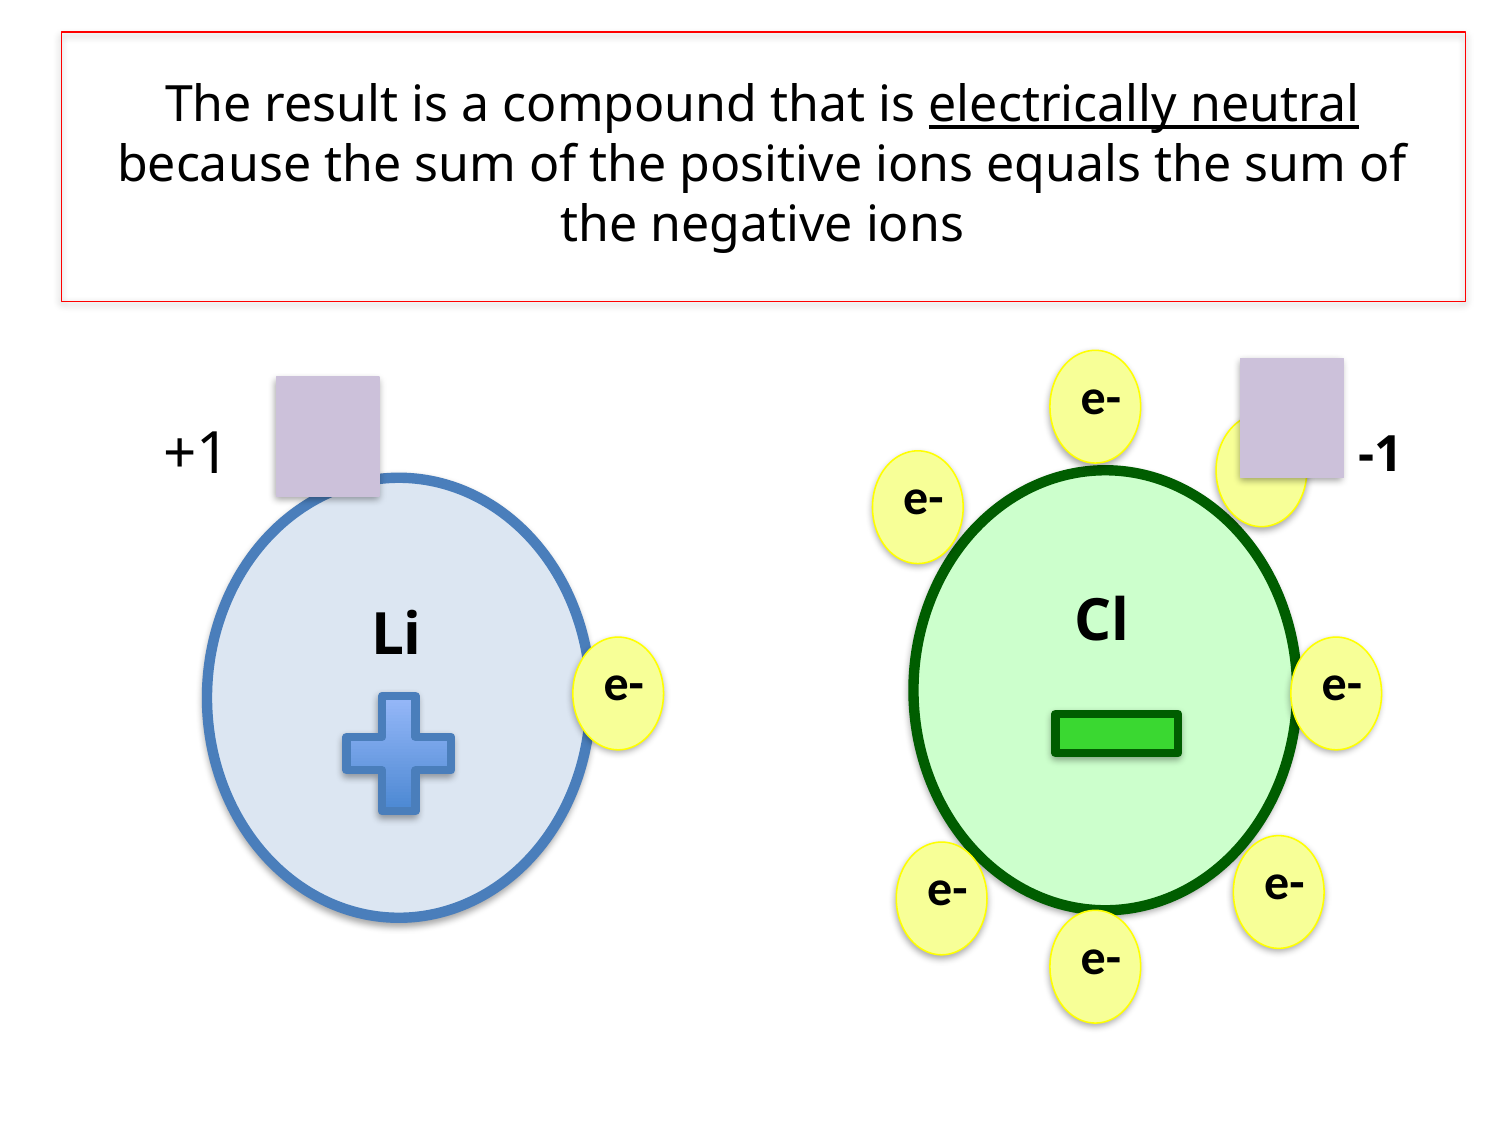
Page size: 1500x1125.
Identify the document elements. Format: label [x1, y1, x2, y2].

text_box [148, 407, 701, 919]
text_box [872, 349, 1454, 1024]
text_box [276, 376, 380, 405]
text_box [61, 31, 1466, 302]
